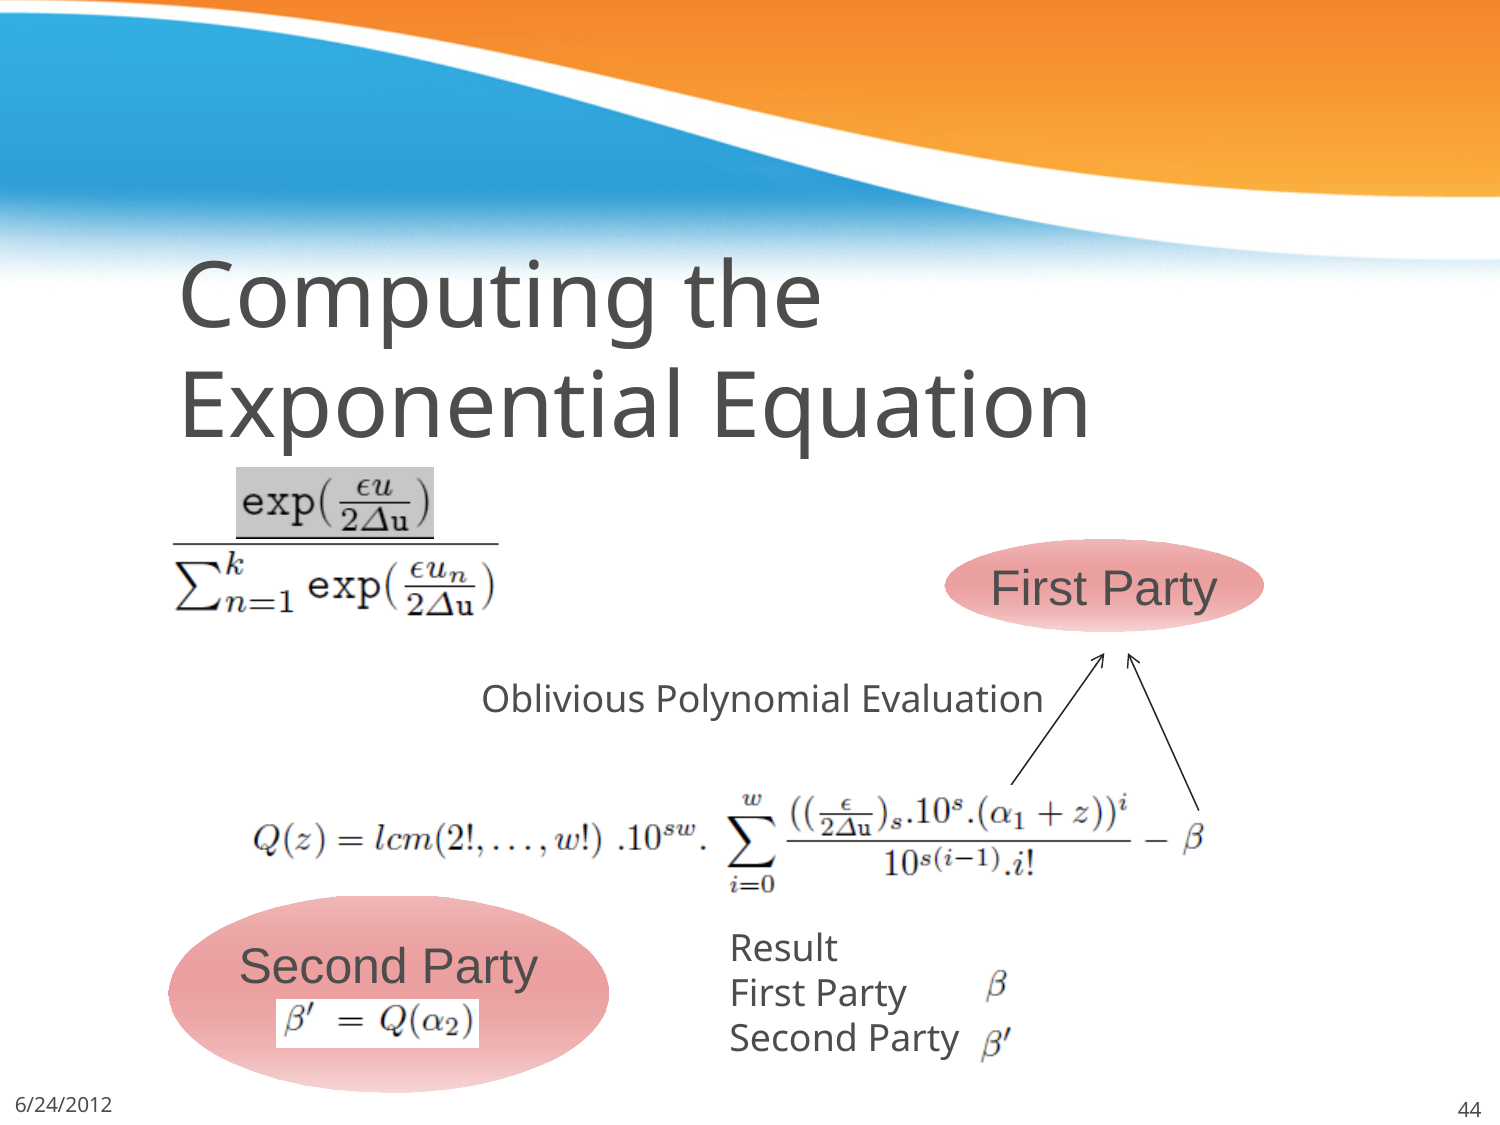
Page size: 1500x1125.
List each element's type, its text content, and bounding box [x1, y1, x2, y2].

picture [0, 0, 1500, 1125]
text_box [1127, 652, 1200, 811]
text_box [1009, 652, 1105, 784]
text_box Result First Party Second Party [714, 916, 1105, 1067]
text_box Oblivious Polynomial Evaluation [466, 667, 1004, 727]
text_box Second Party [168, 904, 609, 1093]
text_box First Party [944, 538, 1264, 632]
title Computing the Exponential Equation [162, 287, 1363, 405]
